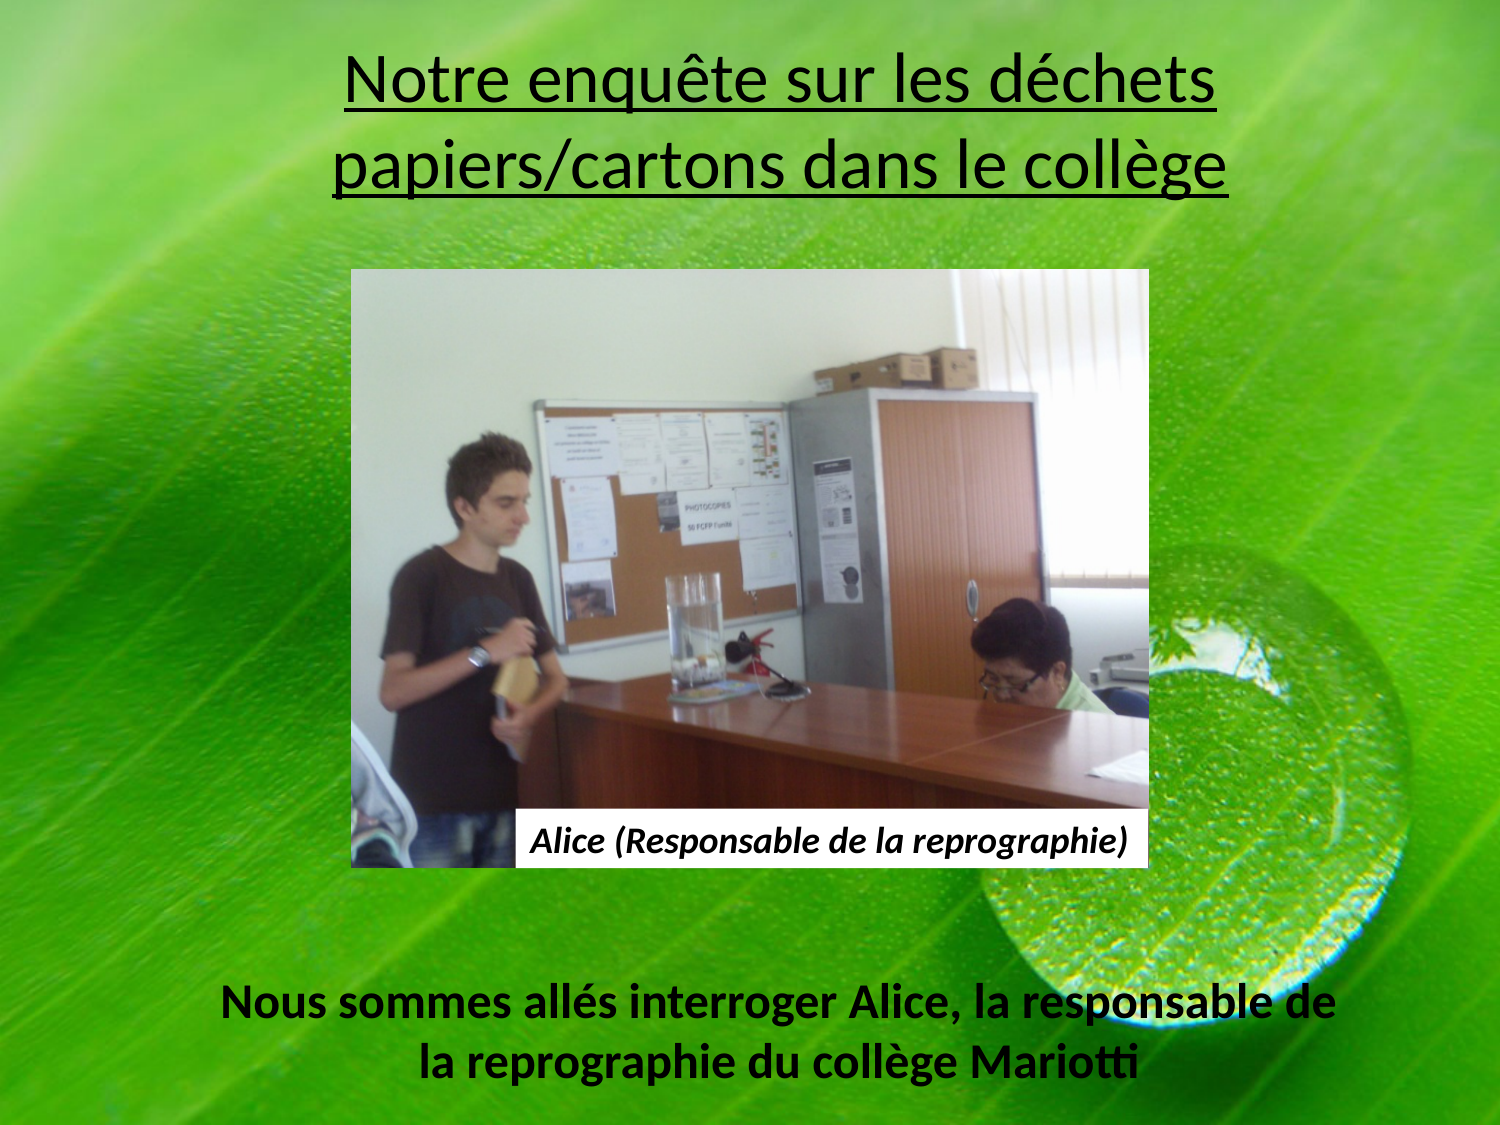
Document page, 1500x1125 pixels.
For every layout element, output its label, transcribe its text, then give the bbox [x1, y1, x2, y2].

text_box Nous sommes allés interroger Alice, la responsable de la reprographie du collège Mariotti [187, 960, 1371, 1096]
picture [0, 0, 1500, 1125]
title Notre enquête sur les déchets papiers/cartons dans le collège [105, 23, 1456, 211]
